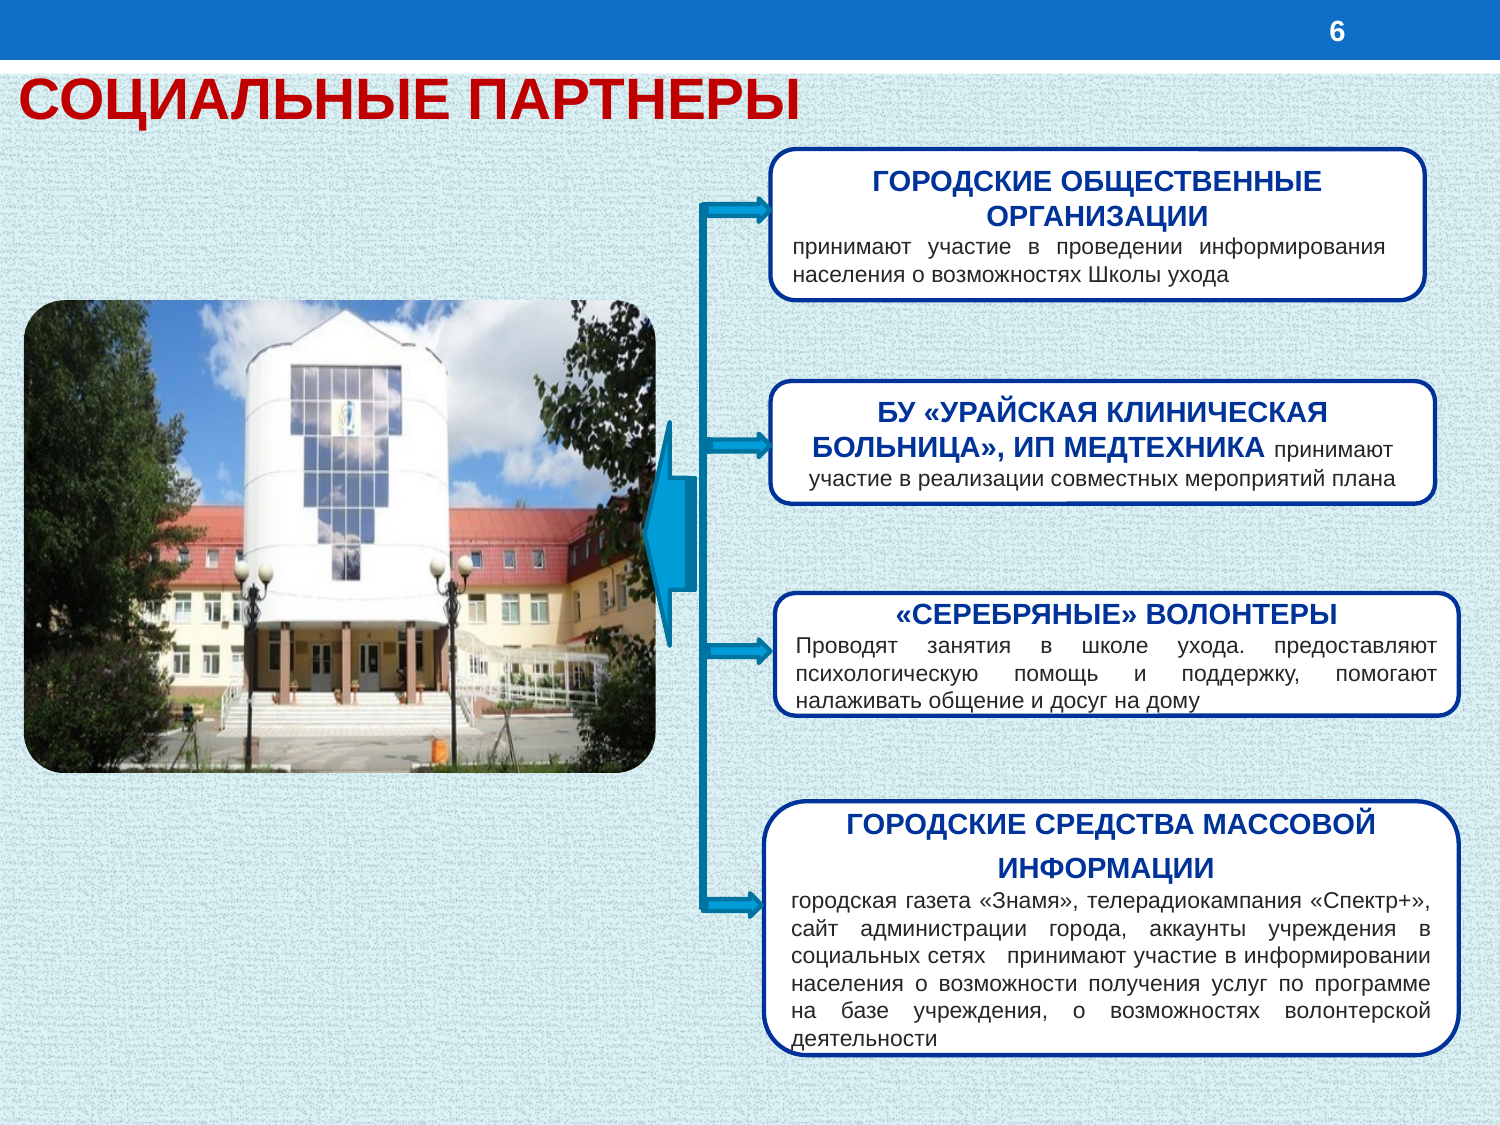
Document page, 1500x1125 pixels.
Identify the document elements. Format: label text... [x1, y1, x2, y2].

text_box [701, 891, 764, 919]
text_box [665, 419, 697, 648]
text_box ГОРОДСКИЕ ОБЩЕСТВЕННЫЕ ОРГАНИЗАЦИИ принимают участие в проведении информирования населения о возможностях Школы ухода [768, 146, 1427, 303]
text_box БУ «УРАЙСКАЯ КЛИНИЧЕСКАЯ БОЛЬНИЦА», ИП МЕДТЕХНИКА принимают участие в реализации совместных мероприятий плана [768, 378, 1438, 506]
text_box [699, 203, 707, 910]
text_box «СЕРЕБРЯНЫЕ» ВОЛОНТЕРЫ Проводят занятия в школе ухода. предоставляют психологическую помощь и поддержку, помогают налаживать общение и досуг на дому [772, 590, 1461, 718]
text_box ГОРОДСКИЕ СРЕДСТВА МАССОВОЙ ИНФОРМАЦИИ городская газета «Знамя», телерадиокампания «Спектр+», сайт администрации города, аккаунты учреждения в социальных сетях принимают участие в информировании населения о возможности получения услуг по программе на базе учреждения, о возможностях волонтерской деятельности [761, 799, 1461, 1058]
text_box [703, 637, 773, 665]
text_box СОЦИАЛЬНЫЕ ПАРТНЕРЫ [0, 54, 874, 167]
text_box [701, 196, 773, 224]
text_box 6 [1250, 2, 1425, 57]
picture [23, 299, 656, 774]
text_box [705, 431, 773, 460]
